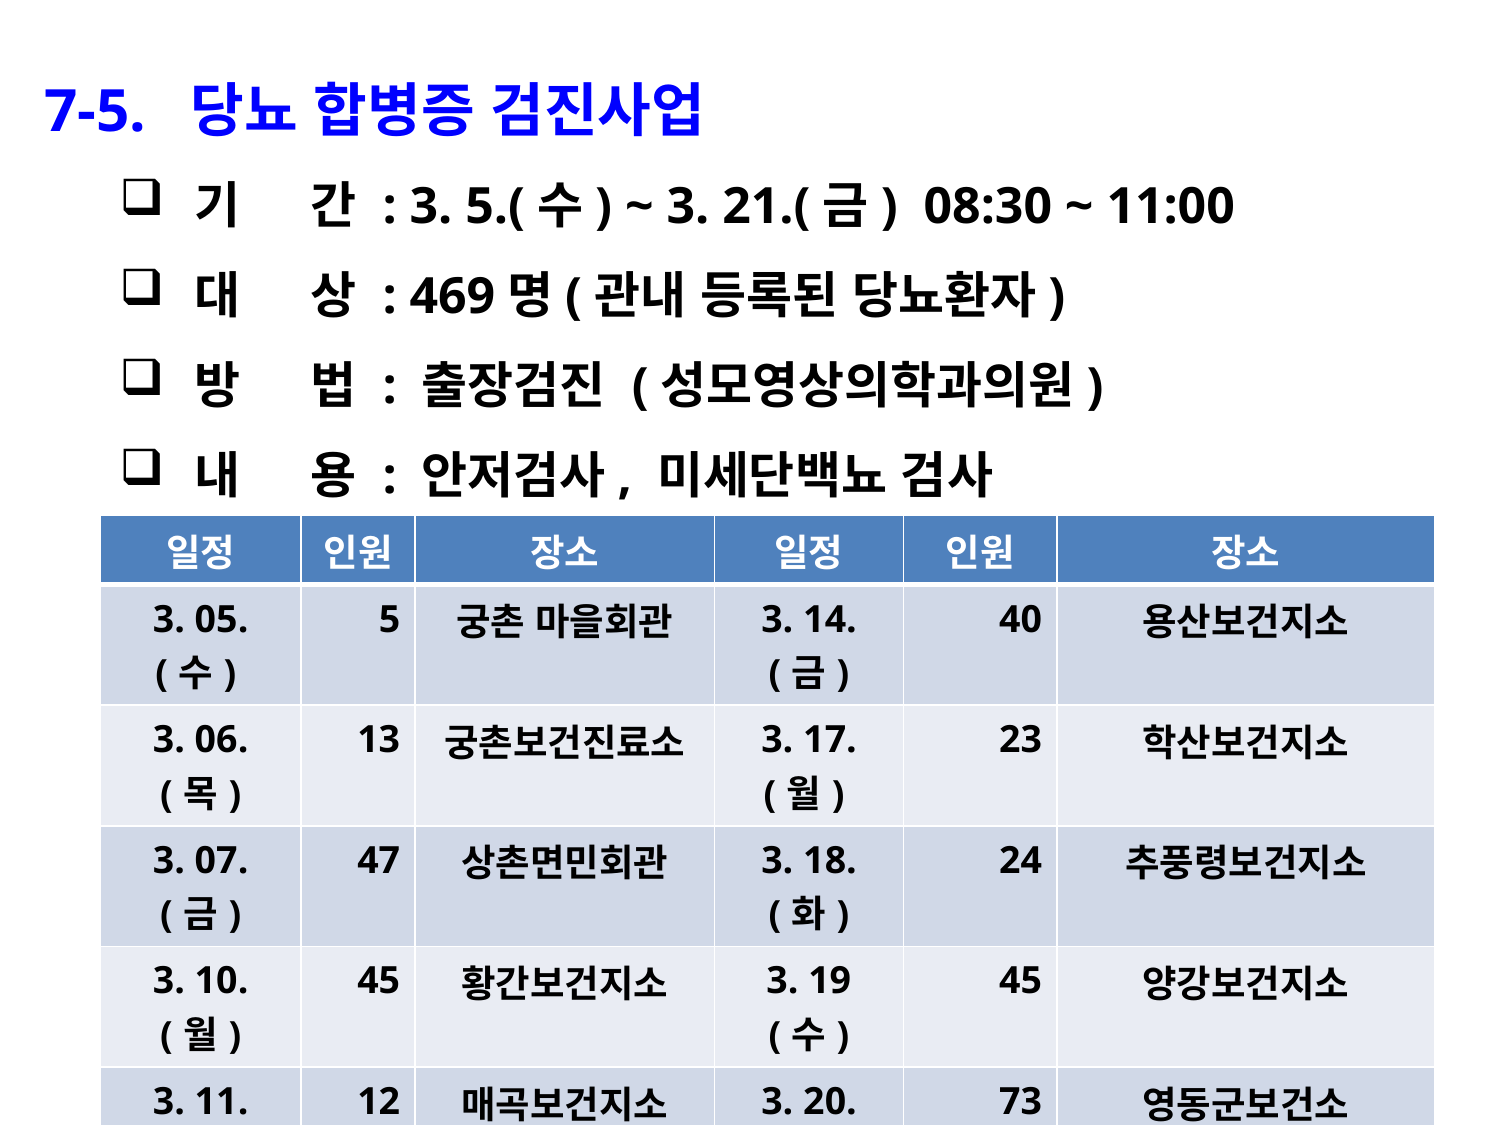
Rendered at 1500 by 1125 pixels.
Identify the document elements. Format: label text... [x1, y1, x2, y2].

table_cell 황간보건지소 [416, 947, 714, 1066]
table_cell 3. 07.(금) [101, 827, 300, 946]
table_cell 3. 06.(목) [101, 706, 300, 825]
table_cell 용산보건지소 [1058, 587, 1434, 704]
table_header 장소 [1058, 516, 1434, 582]
table_cell 3. 20.(목) [715, 1068, 903, 1125]
table_cell 3. 05.(수) [101, 587, 300, 704]
table_header 일정 [101, 516, 300, 582]
table_header 인원 [904, 516, 1056, 582]
table_cell 상촌면민회관 [416, 827, 714, 946]
text_box 7-5. 당뇨 합병증 검진사업 기 간 : 3. 5.(수) ~ 3. 21.(금) 08:30 ~ 11:00 대 상 : 469명(관내 등록된 당뇨환자) 방 법 : 출장검진 (성모영상의학과의원) 내 용 : 안저검사, 미세단백뇨 검사 ※ 세부검진일정 [29, 30, 1500, 485]
table_cell 양강보건지소 [1058, 947, 1434, 1066]
table_cell 45 [904, 947, 1056, 1066]
table_cell 3. 10.(월) [101, 947, 300, 1066]
table_cell 궁촌보건진료소 [416, 706, 714, 825]
table_cell 매곡보건지소 [416, 1068, 714, 1125]
table_cell 학산보건지소 [1058, 706, 1434, 825]
table_header 장소 [416, 516, 714, 582]
table_cell 23 [904, 706, 1056, 825]
table_cell 3. 18.(화) [715, 827, 903, 946]
table_cell 3. 17.(월) [715, 706, 903, 825]
table_cell 24 [904, 827, 1056, 946]
table_header 일정 [715, 516, 903, 582]
table_cell 13 [302, 706, 414, 825]
table_cell 3. 14.(금) [715, 587, 903, 704]
table_cell 5 [302, 587, 414, 704]
table_header 인원 [302, 516, 414, 582]
table_cell 73 [904, 1068, 1056, 1125]
table_cell 궁촌 마을회관 [416, 587, 714, 704]
table_cell 추풍령보건지소 [1058, 827, 1434, 946]
table_cell 영동군보건소 [1058, 1068, 1434, 1125]
table_cell 45 [302, 947, 414, 1066]
table_cell 40 [904, 587, 1056, 704]
table_cell 12 [302, 1068, 414, 1125]
table_cell 3. 11.(화) [101, 1068, 300, 1125]
table_cell 3. 19(수) [715, 947, 903, 1066]
table_cell 47 [302, 827, 414, 946]
